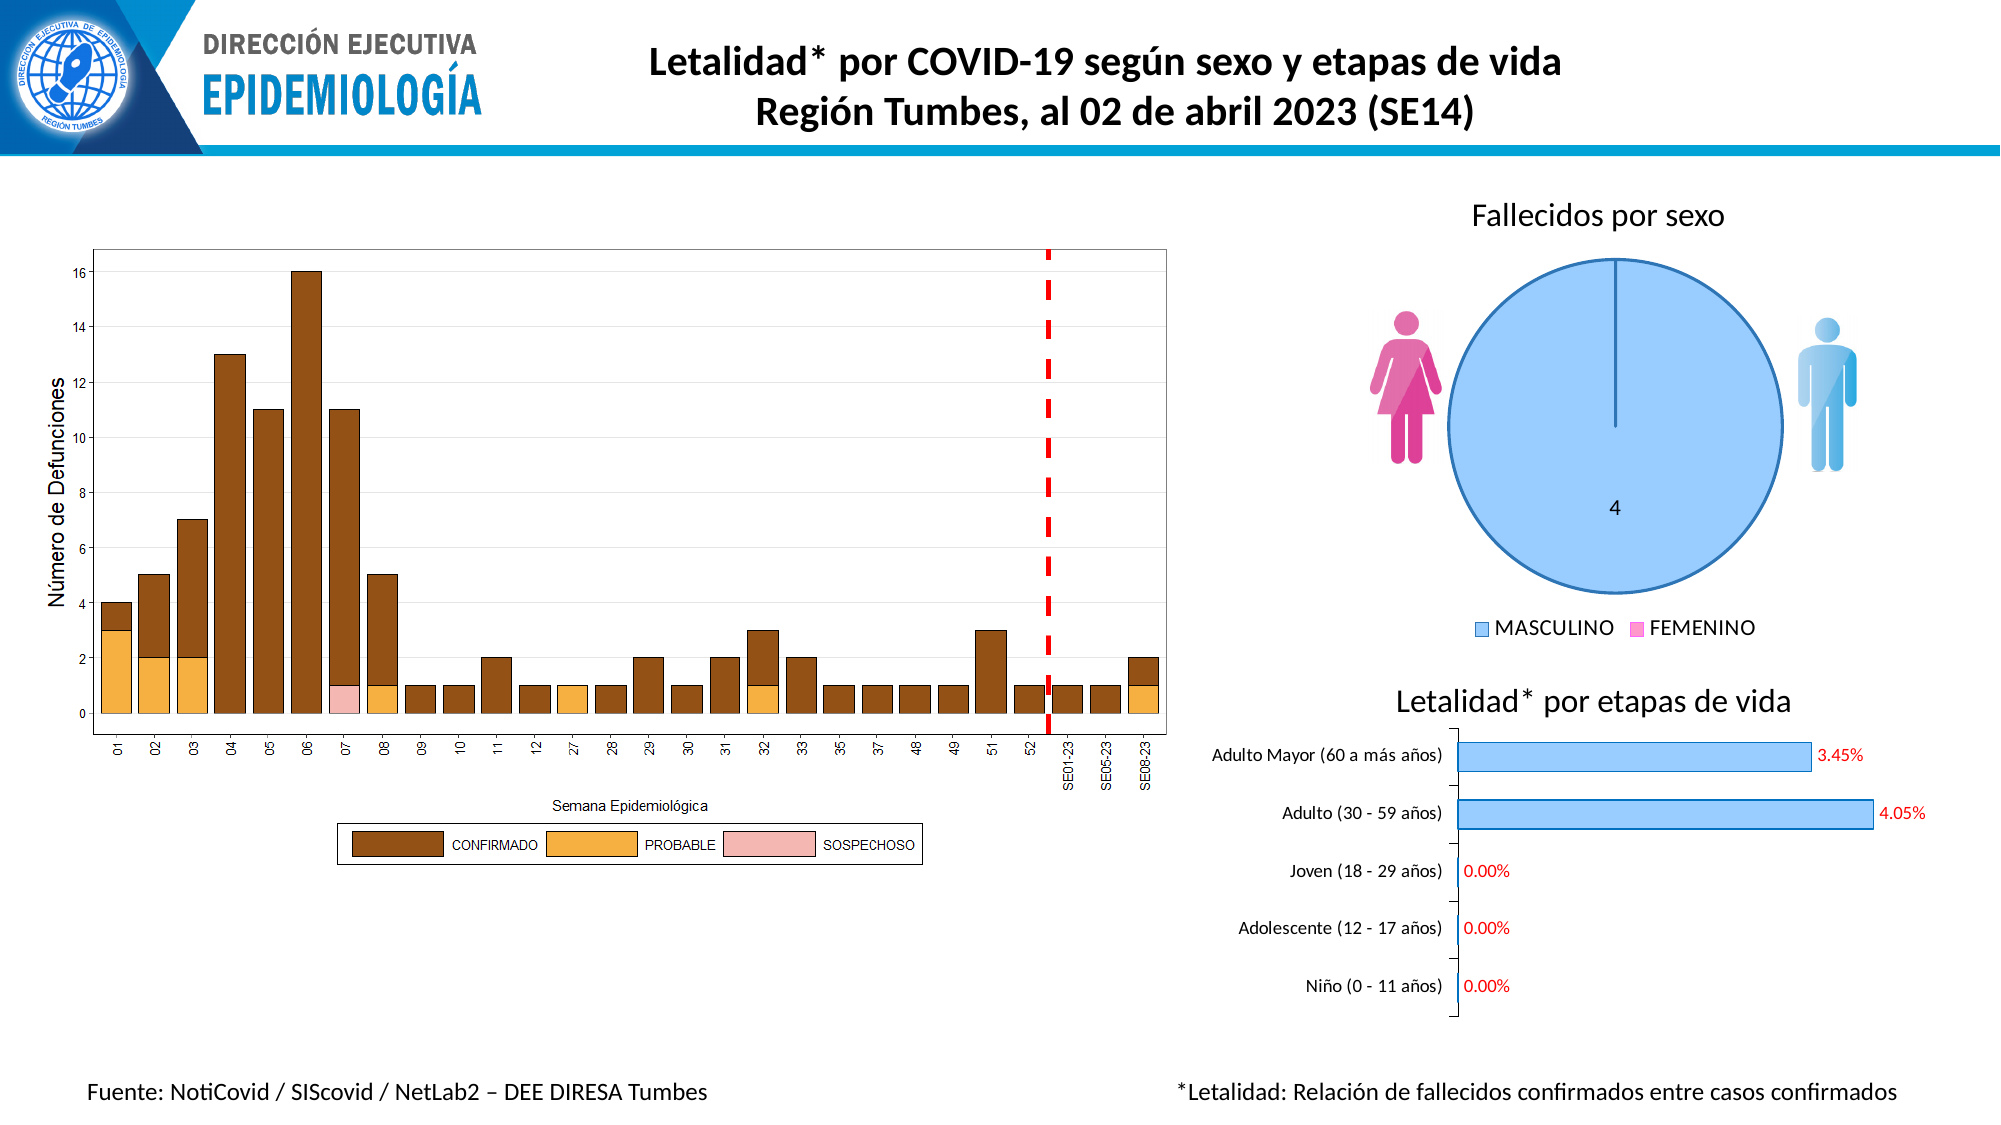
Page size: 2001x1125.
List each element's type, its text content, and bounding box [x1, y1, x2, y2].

text_box Letalidad* por COVID-19 según sexo y etapas de vida Región Tumbes, al 02 de abril 2023 (SE14) [512, 26, 1710, 142]
text_box Letalidad* por etapas de vida [1381, 671, 1808, 714]
text_box [0, 144, 2000, 157]
picture [41, 242, 1173, 871]
text_box Fuente: NotiCovid / SIScovid / NetLab2 – DEE DIRESA Tumbes [72, 1067, 1228, 1113]
chart [1282, 241, 1949, 648]
text_box *Letalidad: Relación de fallecidos confirmados entre casos confirmados [1228, 1067, 2000, 1113]
text_box Fallecidos por sexo [1457, 185, 1741, 241]
picture [0, 0, 512, 153]
chart [1208, 714, 1959, 1057]
